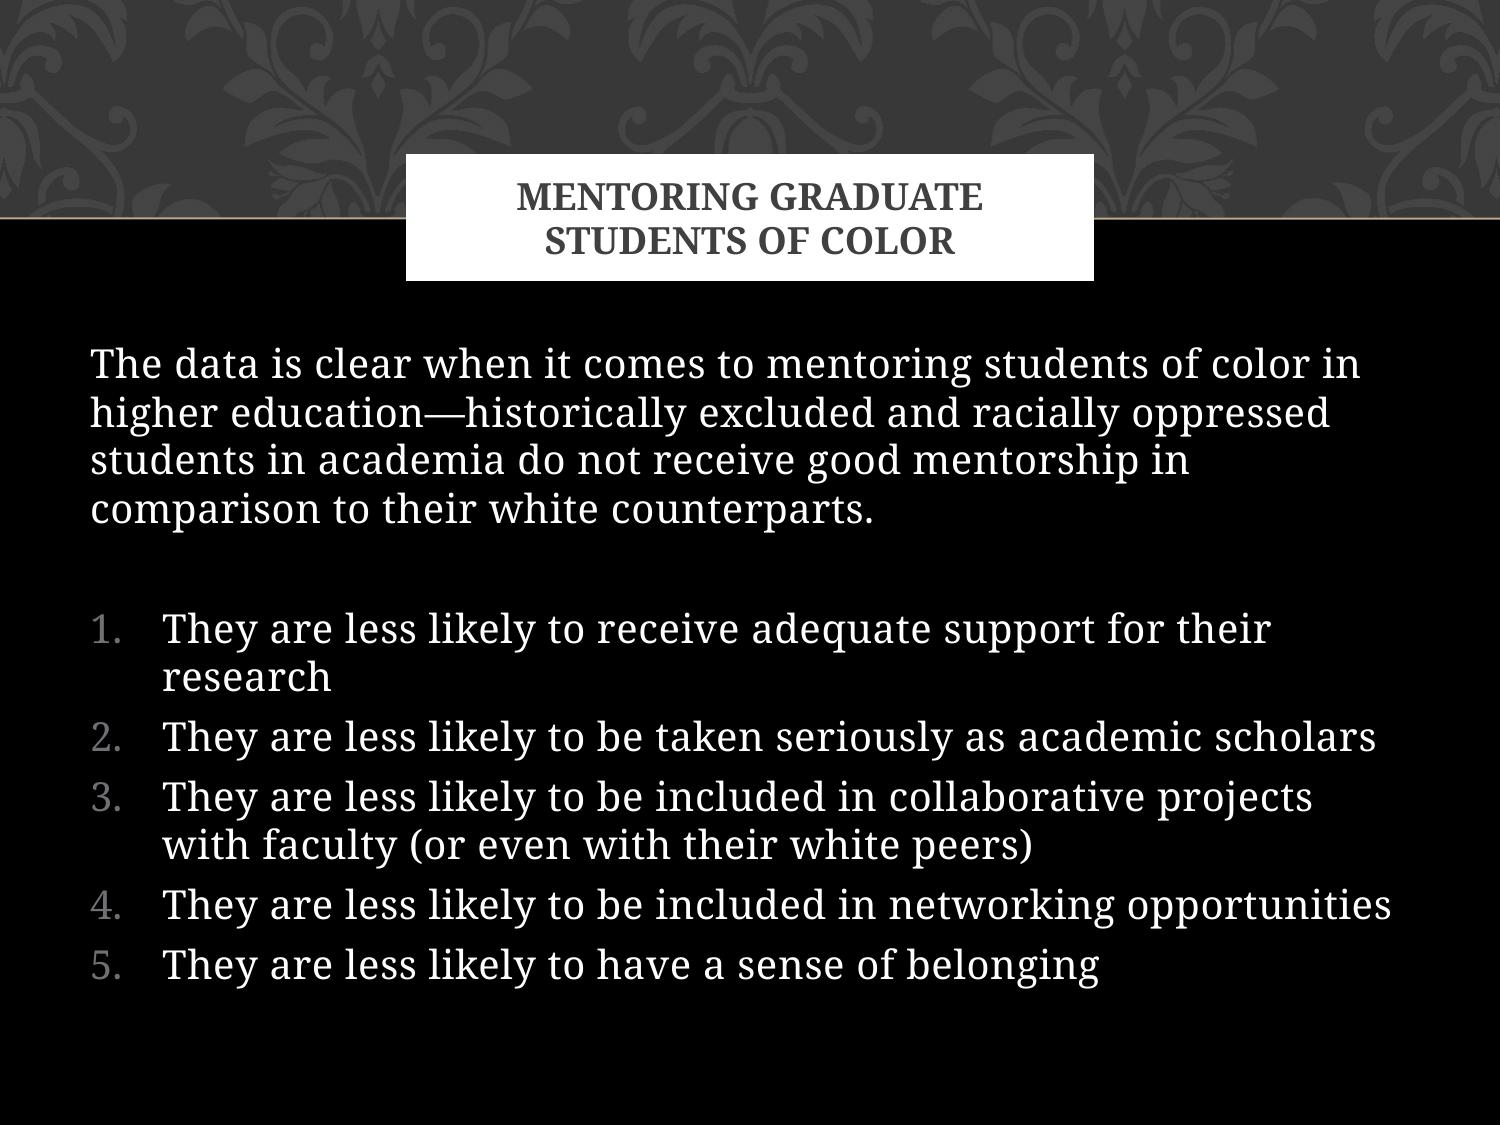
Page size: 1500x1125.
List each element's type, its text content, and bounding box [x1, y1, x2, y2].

title Mentoring graduate students of color [406, 154, 1094, 281]
list The data is clear when it comes to mentoring students of color in higher education—historically excluded and racially oppressed students in academia do not receive good mentorship in comparison to their white counterparts. They are less likely to receive adequate support for their research They are less likely to be taken seriously as academic scholars They are less likely to be included in collaborative projects with faculty (or even with their white peers) They are less likely to be included in networking opportunities They are less likely to have a sense of belonging [75, 331, 1425, 1000]
